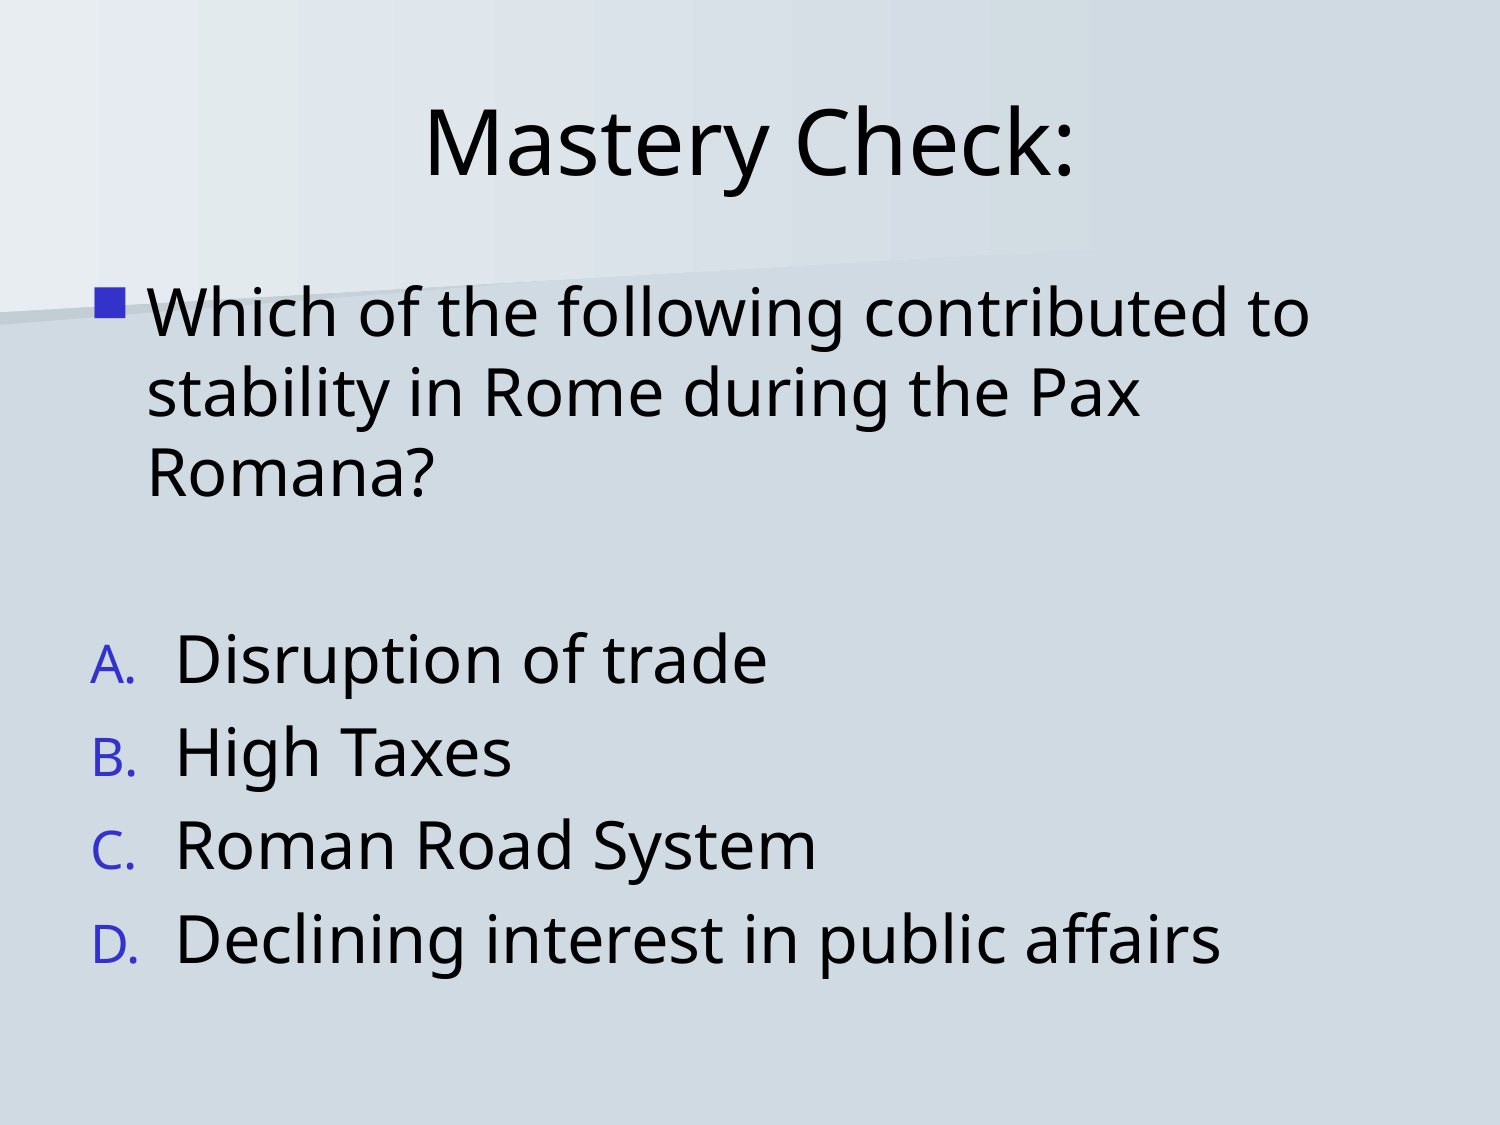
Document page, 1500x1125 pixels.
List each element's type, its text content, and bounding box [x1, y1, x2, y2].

title Mastery Check: [74, 44, 1426, 233]
list Which of the following contributed to stability in Rome during the Pax Romana? Disruption of trade High Taxes Roman Road System Declining interest in public affairs [74, 262, 1426, 1001]
